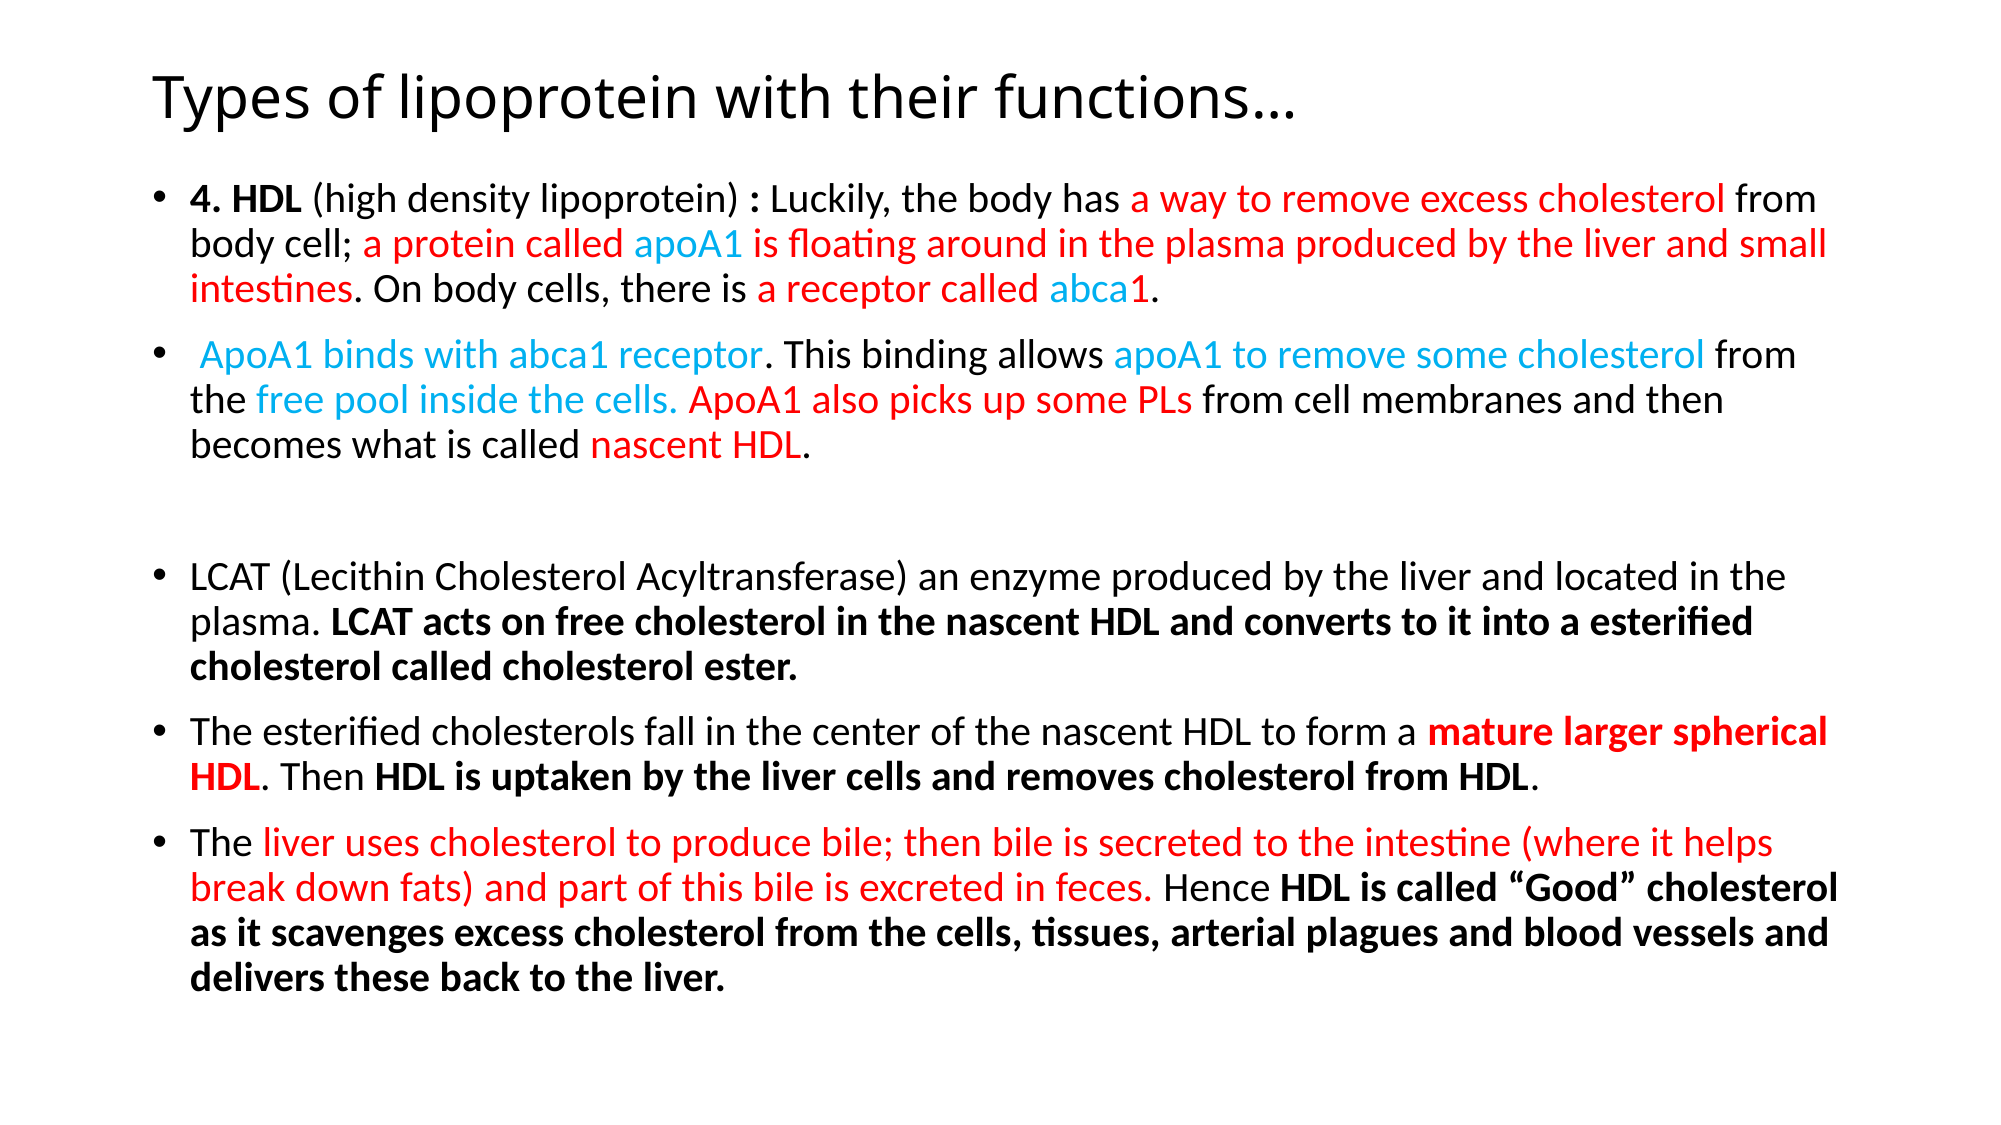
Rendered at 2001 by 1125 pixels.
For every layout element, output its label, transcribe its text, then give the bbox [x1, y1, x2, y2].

title Types of lipoprotein with their functions… [137, 59, 1863, 140]
list 4. HDL (high density lipoprotein) : Luckily, the body has a way to remove excess cholesterol from body cell; a protein called apoA1 is floating around in the plasma produced by the liver and small intestines. On body cells, there is a receptor called abca1. ApoA1 binds with abca1 receptor. This binding allows apoA1 to remove some cholesterol from the free pool inside the cells. ApoA1 also picks up some PLs from cell membranes and then becomes what is called nascent HDL. LCAT (Lecithin Cholesterol Acyltransferase) an enzyme produced by the liver and located in the plasma. LCAT acts on free cholesterol in the nascent HDL and converts to it into a esterified cholesterol called cholesterol ester. The esterified cholesterols fall in the center of the nascent HDL to form a mature larger spherical HDL. Then HDL is uptaken by the liver cells and removes cholesterol from HDL. The liver uses cholesterol to produce bile; then bile is secreted to the intestine (where it helps break down fats) and part of this bile is excreted in feces. Hence HDL is called “Good” cholesterol as it scavenges excess cholesterol from the cells, tissues, arterial plagues and blood vessels and delivers these back to the liver. [137, 169, 1863, 1014]
